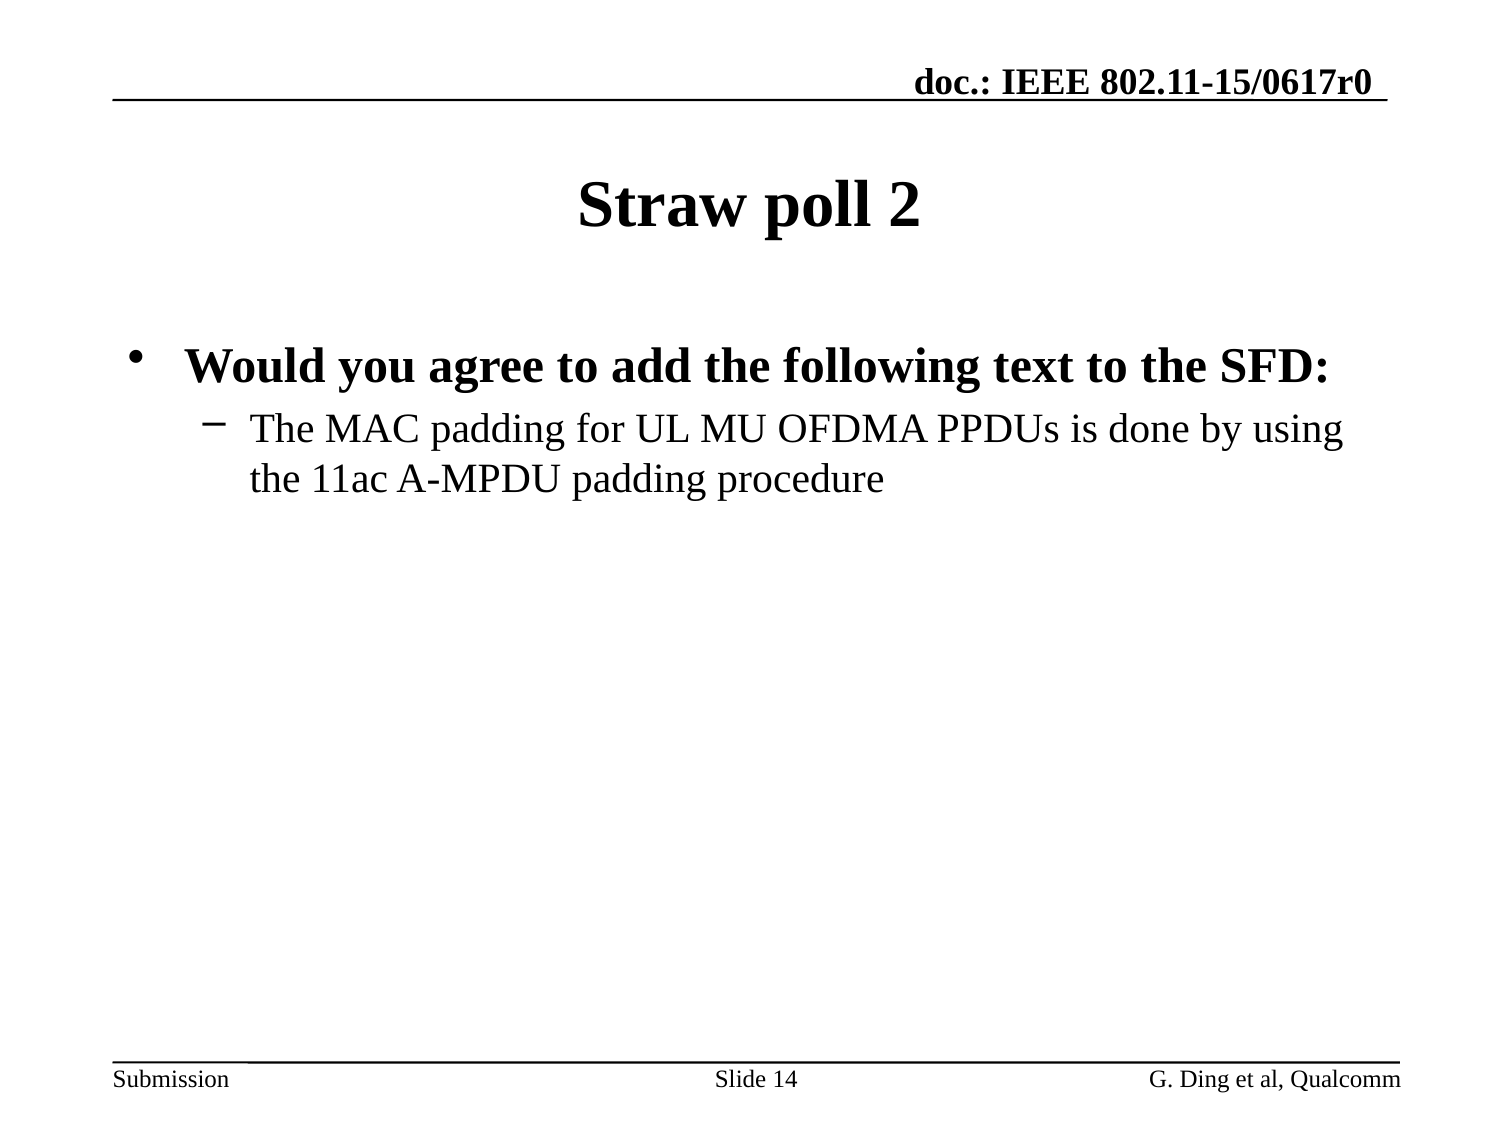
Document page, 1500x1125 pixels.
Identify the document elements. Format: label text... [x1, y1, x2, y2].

title Straw poll 2 [112, 112, 1388, 288]
footer G. Ding et al, Qualcomm [949, 1061, 1402, 1093]
list Would you agree to add the following text to the SFD: The MAC padding for UL MU OFDMA PPDUs is done by using the 11ac A-MPDU padding procedure [112, 324, 1388, 1001]
slide_number Slide 14 [712, 1061, 801, 1093]
